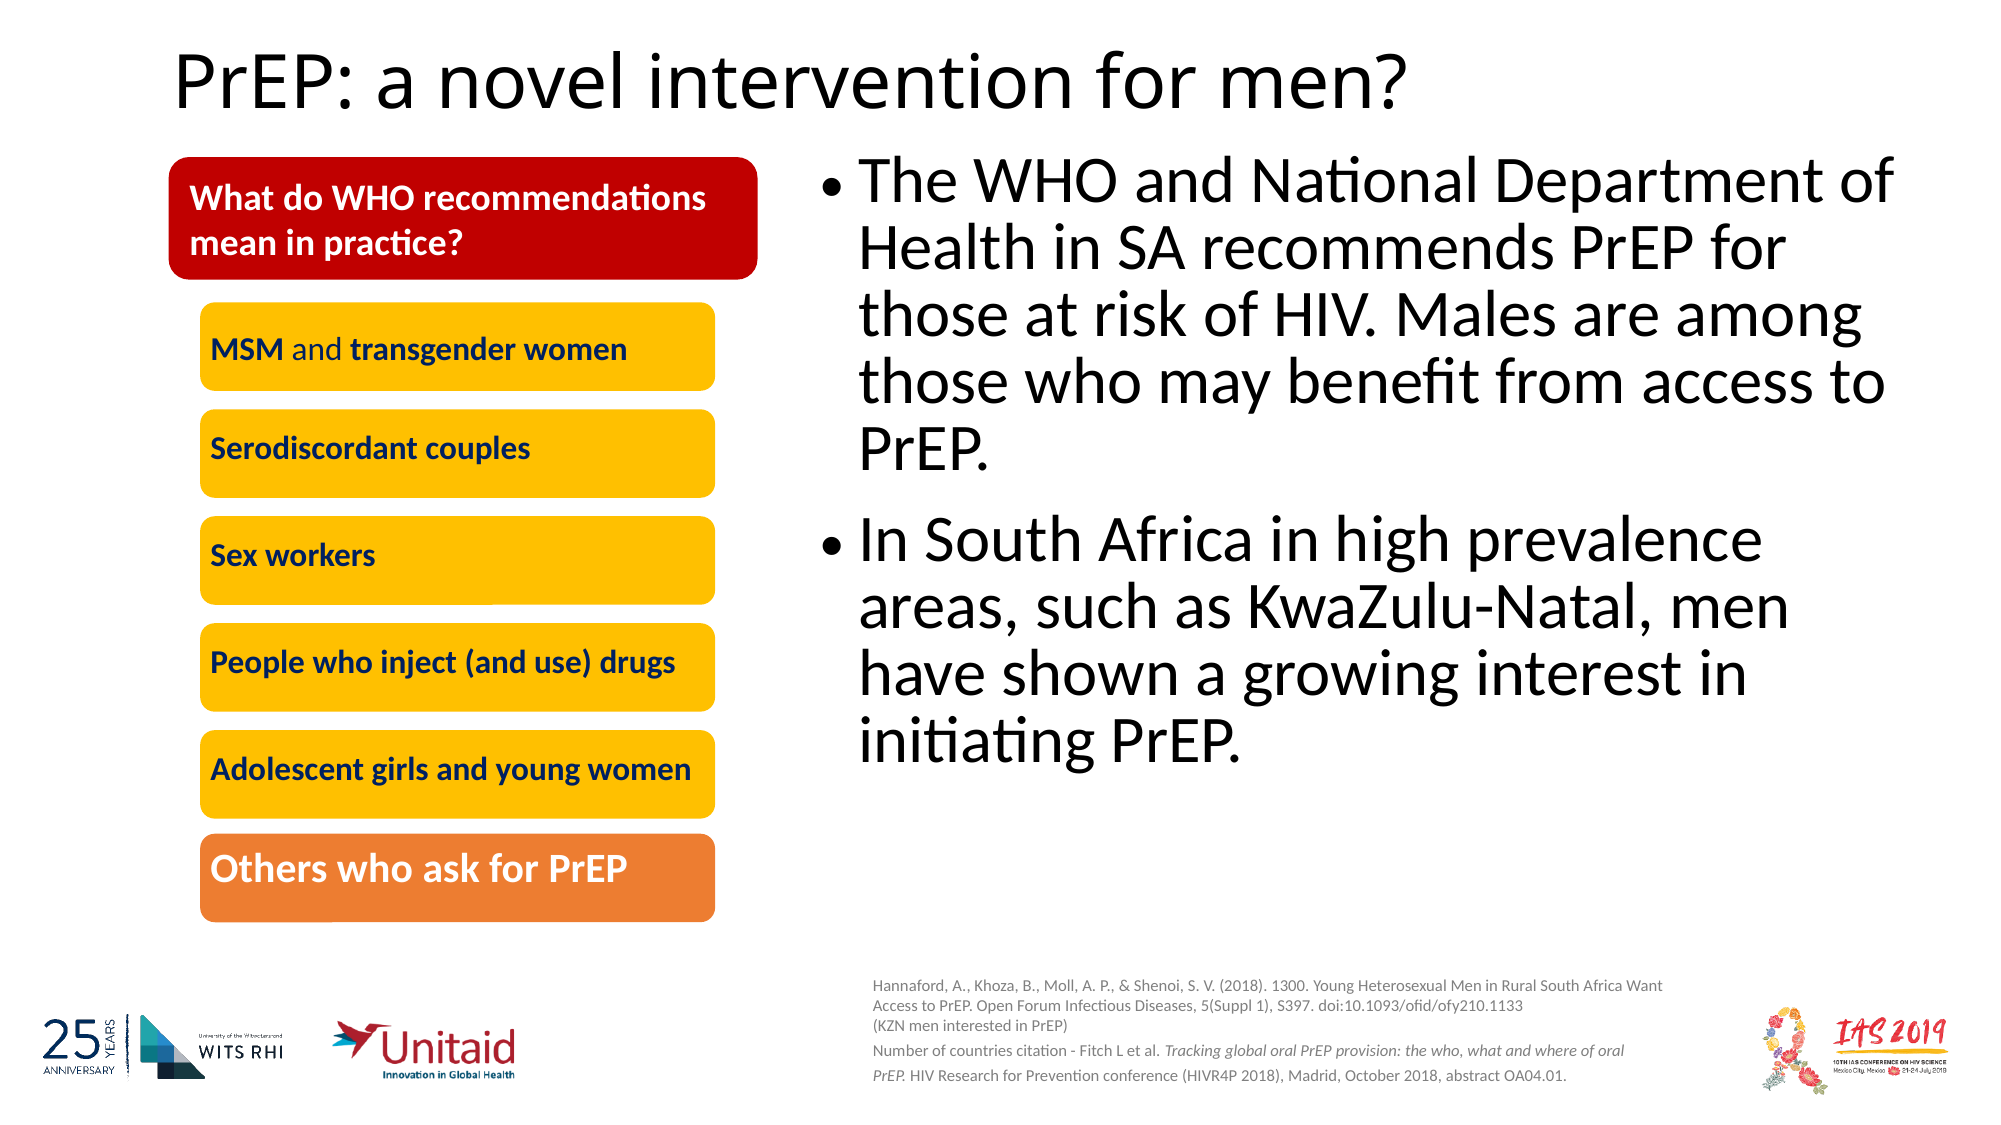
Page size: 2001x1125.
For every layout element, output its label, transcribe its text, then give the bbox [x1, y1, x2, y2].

title PrEP: a novel intervention for men? [157, 0, 1640, 189]
text_box Others who ask for PrEP [199, 832, 717, 924]
text_box Serodiscordant couples [199, 408, 717, 499]
picture [318, 1006, 528, 1092]
text_box Adolescent girls and young women [199, 729, 717, 820]
text_box Hannaford, A., Khoza, B., Moll, A. P., & Shenoi, S. V. (2018). 1300. Young Heterosexual Men in Rural South Africa Want Access to PrEP. Open Forum Infectious Diseases, 5(Suppl 1), S397. doi:10.1093/ofid/ofy210.1133 (KZN men interested in PrEP) Number of countries citation - Fitch L et al. Tracking global oral PrEP provision: the who, what and where of oral PrEP. HIV Research for Prevention conference (HIVR4P 2018), Madrid, October 2018, abstract OA04.01. [858, 967, 1694, 1093]
text_box Sex workers [199, 515, 717, 606]
text_box What do WHO recommendations mean in practice? [167, 155, 759, 281]
picture [43, 1013, 282, 1085]
text_box People who inject (and use) drugs [199, 622, 717, 713]
text_box MSM and transgender women [199, 301, 717, 392]
picture [1753, 999, 1957, 1099]
list The WHO and National Department of Health in SA recommends PrEP for those at risk of HIV. Males are among those who may benefit from access to PrEP. In South Africa in high prevalence areas, such as KwaZulu-Natal, men have shown a growing interest in initiating PrEP. [805, 145, 1927, 993]
